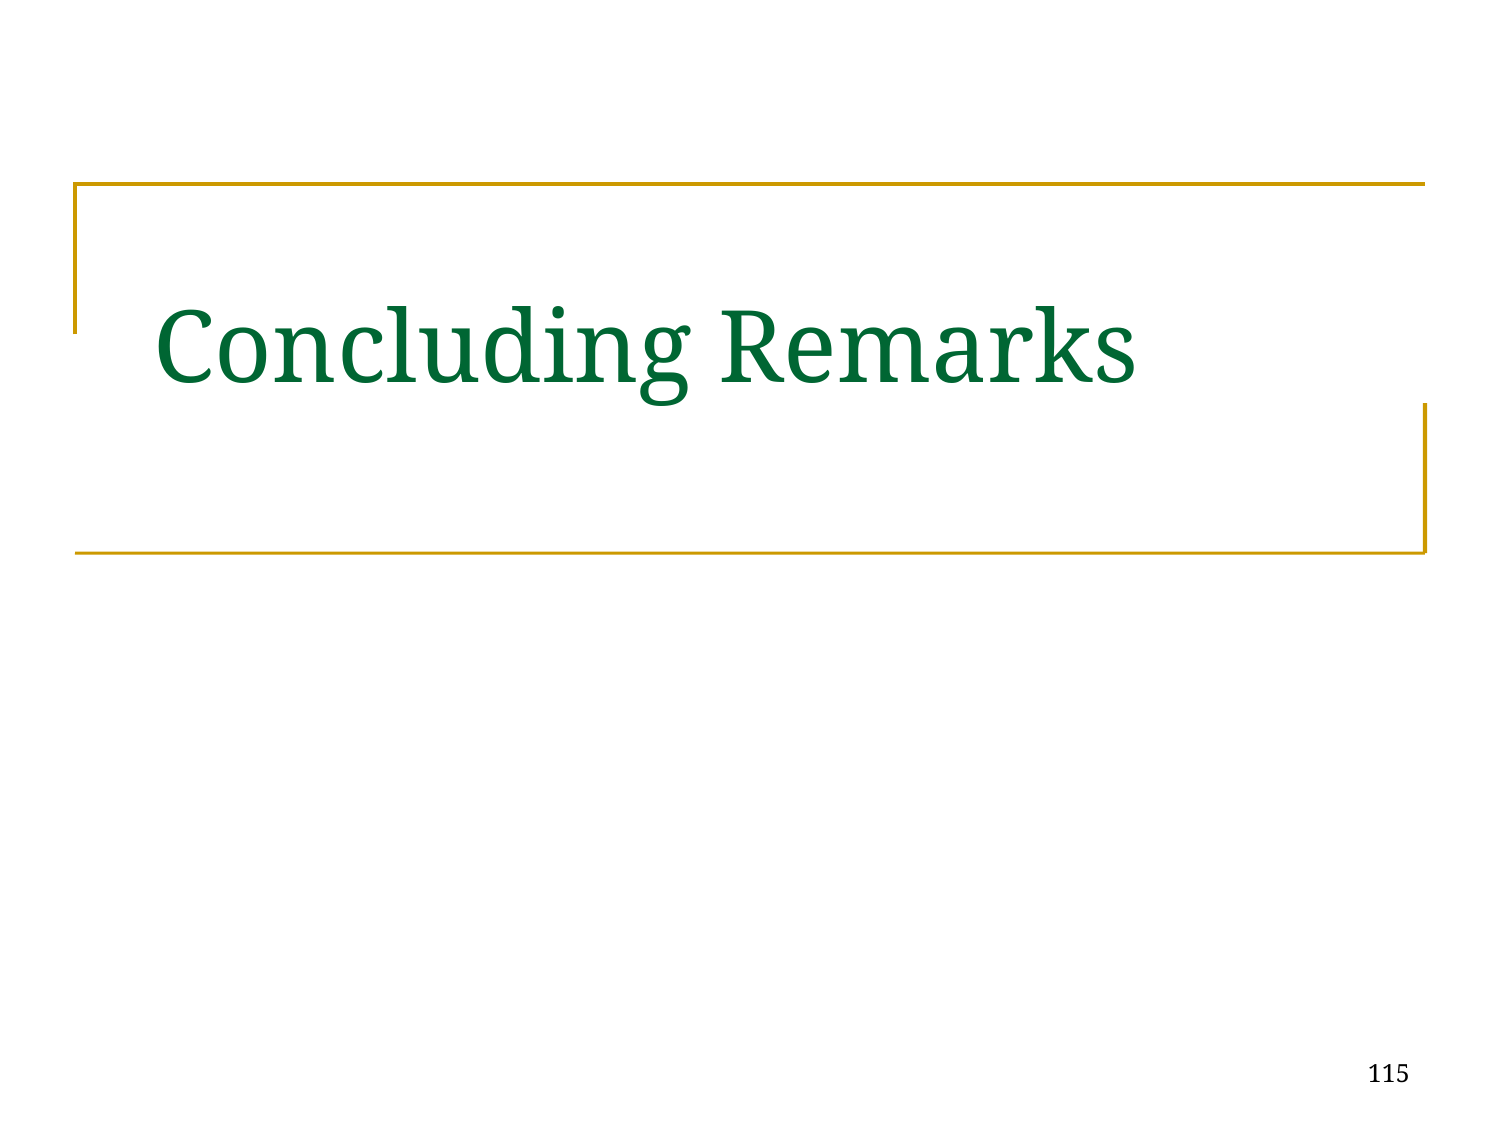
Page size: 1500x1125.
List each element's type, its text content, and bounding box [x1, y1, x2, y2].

title Concluding Remarks [112, 274, 1413, 563]
slide_number 115 [1074, 1023, 1426, 1100]
